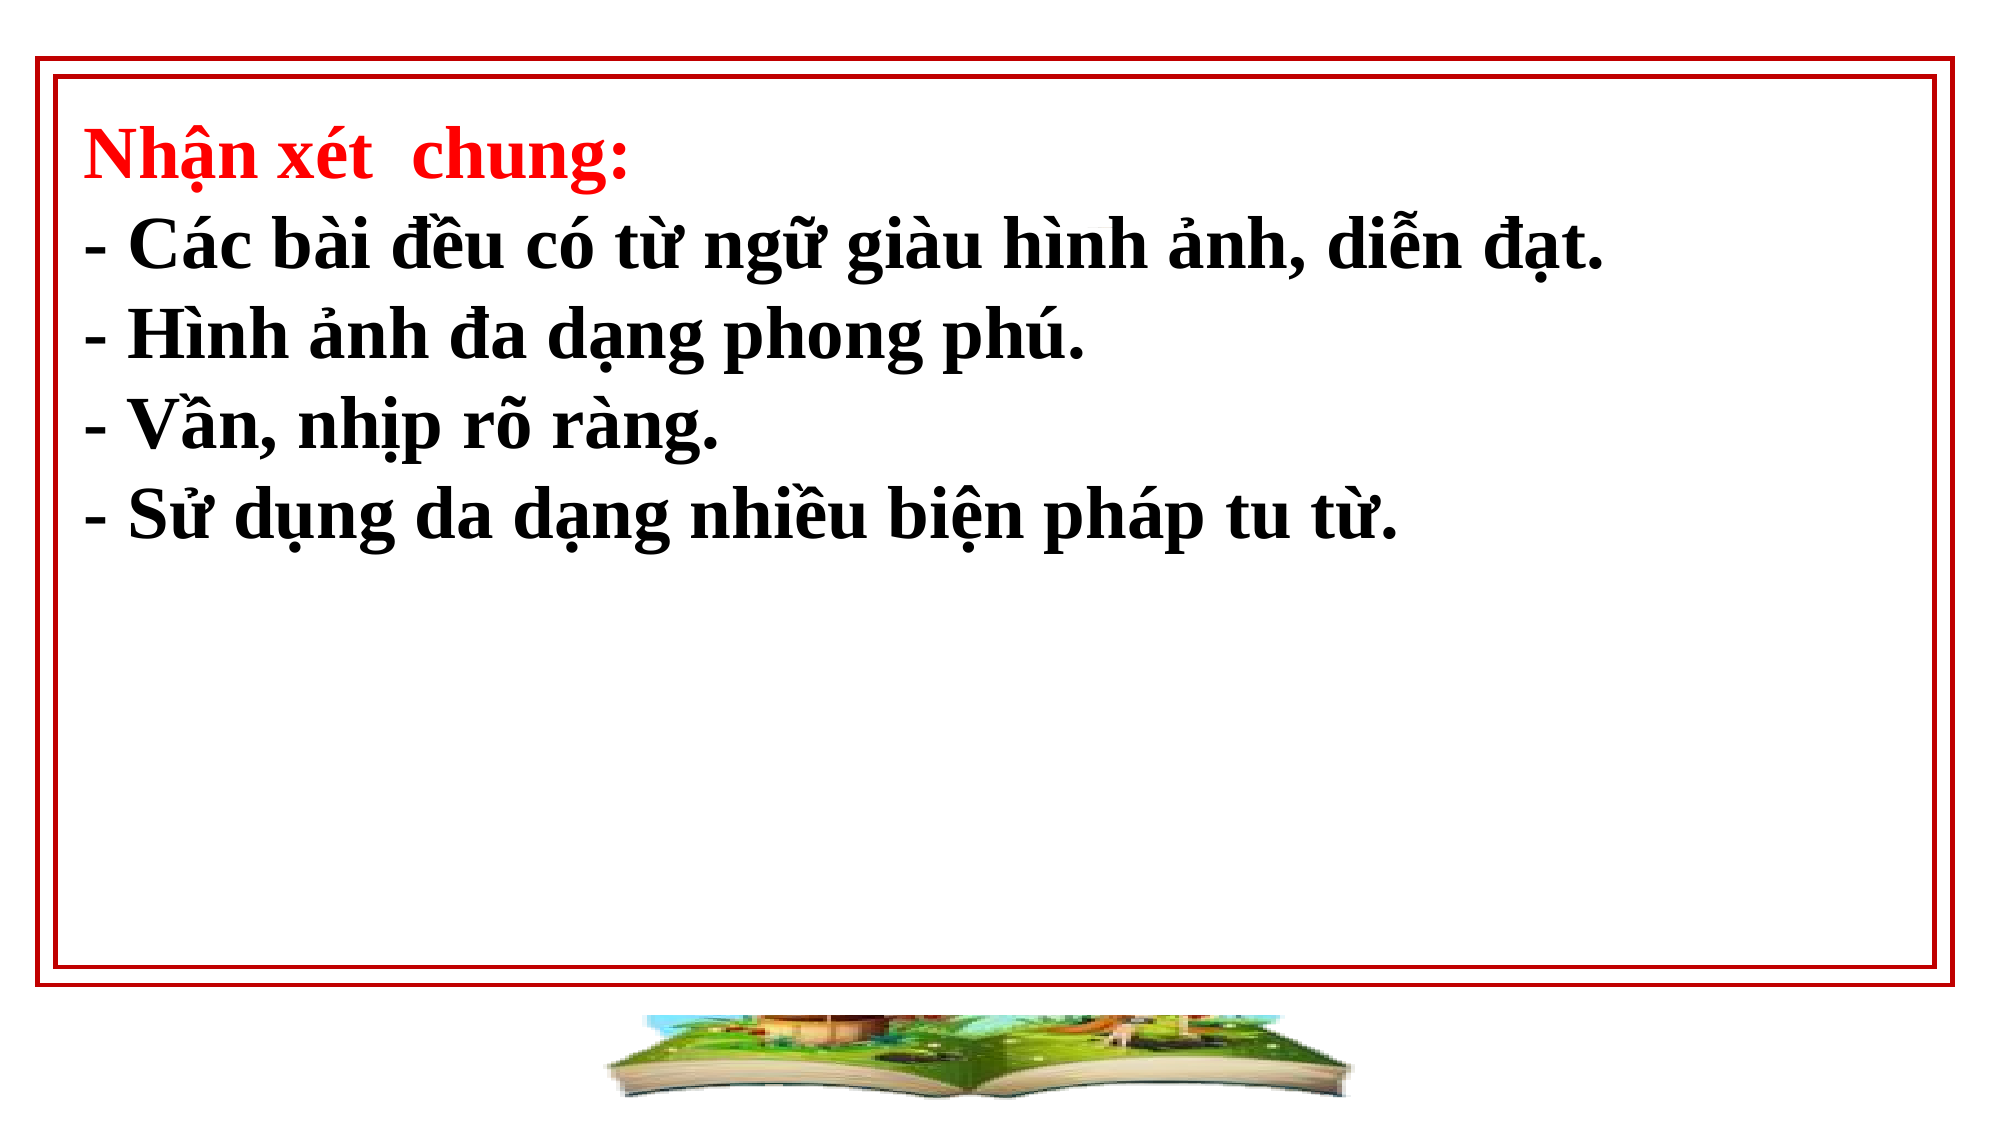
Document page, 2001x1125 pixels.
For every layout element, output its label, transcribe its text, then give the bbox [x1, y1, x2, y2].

picture [449, 1015, 1549, 1105]
text_box [36, 57, 1953, 986]
text_box Nhận xét chung: - Các bài đều có từ ngữ giàu hình ảnh, diễn đạt. - Hình ảnh đa dạng phong phú. - Vần, nhịp rõ ràng. - Sử dụng da dạng nhiều biện pháp tu từ. [69, 96, 1918, 561]
